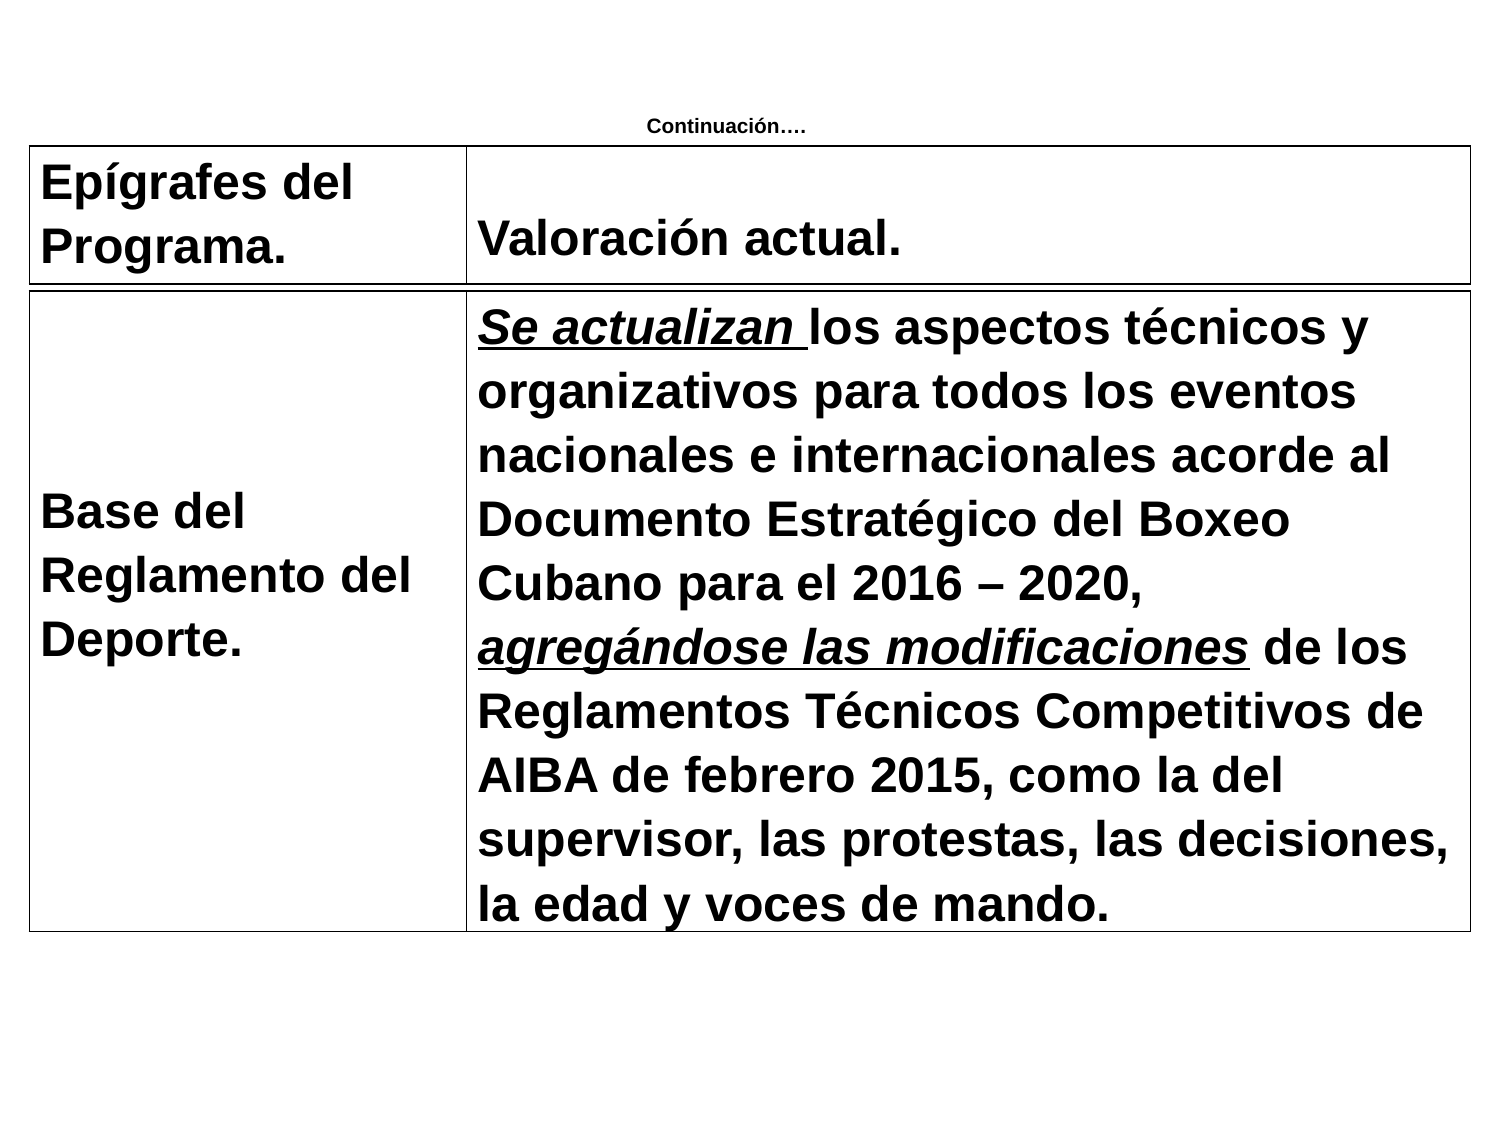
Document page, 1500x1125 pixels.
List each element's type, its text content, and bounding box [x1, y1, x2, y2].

table_header Valoración actual. [467, 147, 1470, 283]
table_header Base del Reglamento del Deporte. [30, 292, 466, 931]
table_header Epígrafes del Programa. [30, 147, 466, 283]
table_header Se actualizan los aspectos técnicos y organizativos para todos los eventos nacionales e internacionales acorde al Documento Estratégico del Boxeo Cubano para el 2016 – 2020, agregándose las modificaciones de los Reglamentos Técnicos Competitivos de AIBA de febrero 2015, como la del supervisor, las protestas, las decisiones, la edad y voces de mando. [467, 292, 1470, 931]
text_box Continuación…. [64, 101, 1388, 145]
